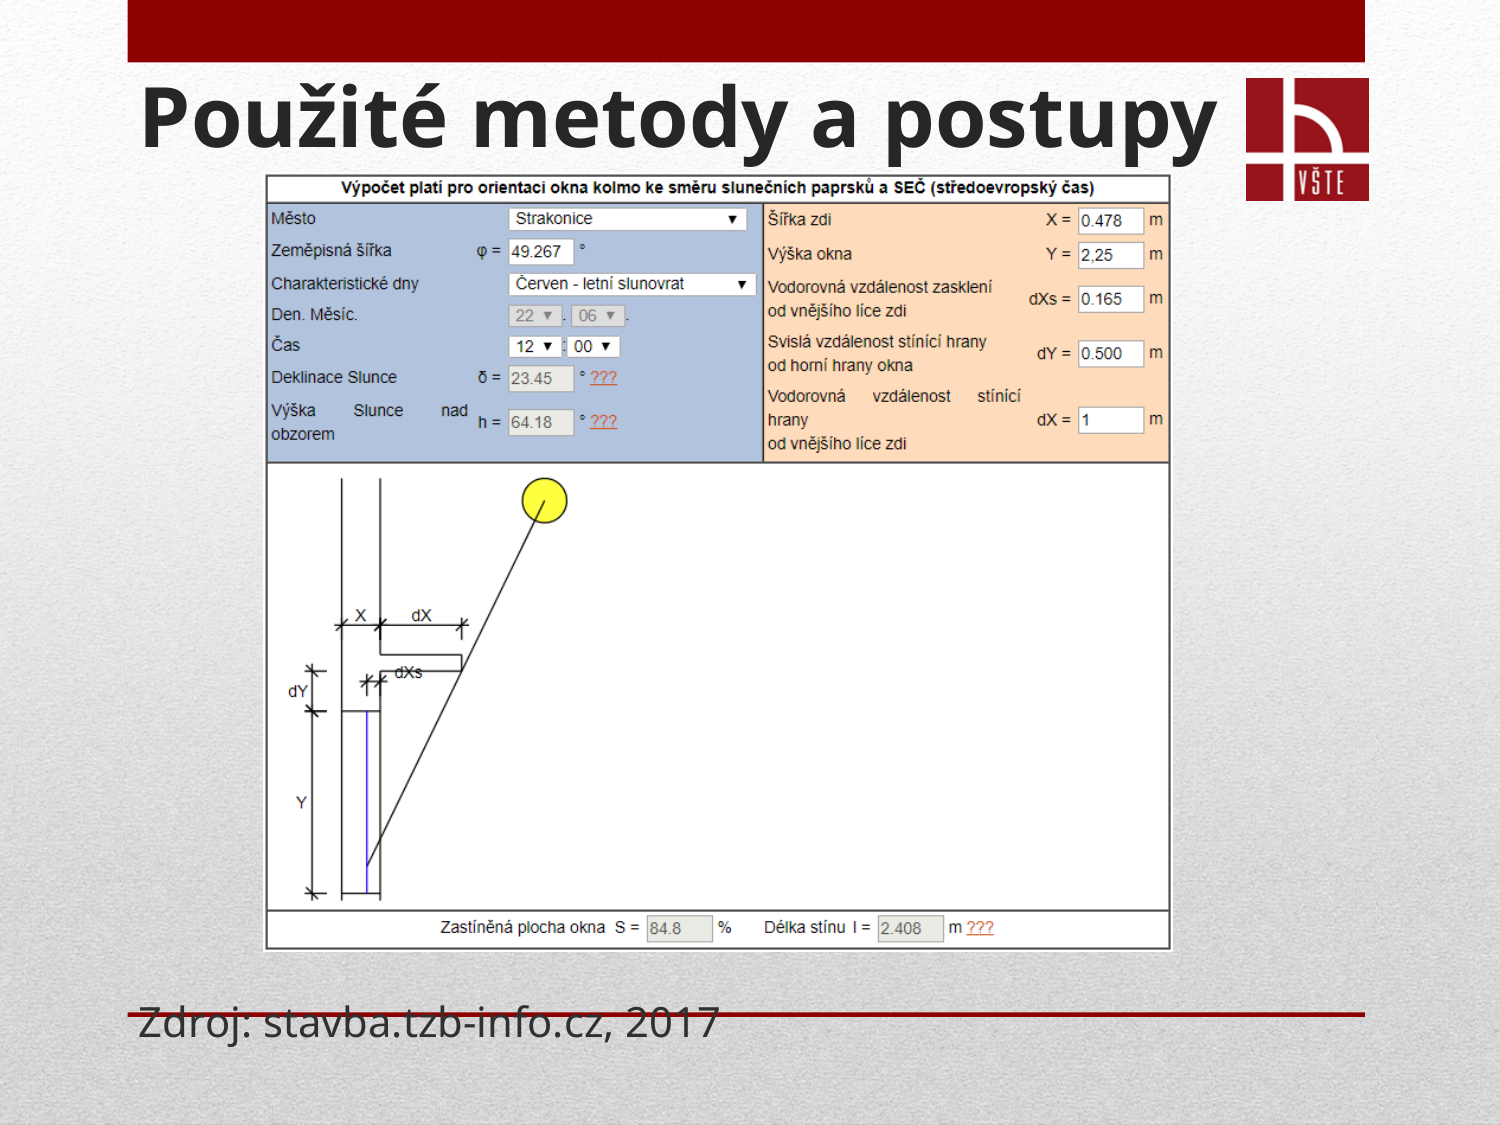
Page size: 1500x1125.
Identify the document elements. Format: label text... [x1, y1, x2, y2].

picture [262, 171, 1174, 953]
title Použité metody a postupy [123, 30, 1298, 172]
list Zdroj: stavba.tzb-info.cz, 2017 [123, 987, 857, 1059]
picture [1245, 77, 1369, 201]
